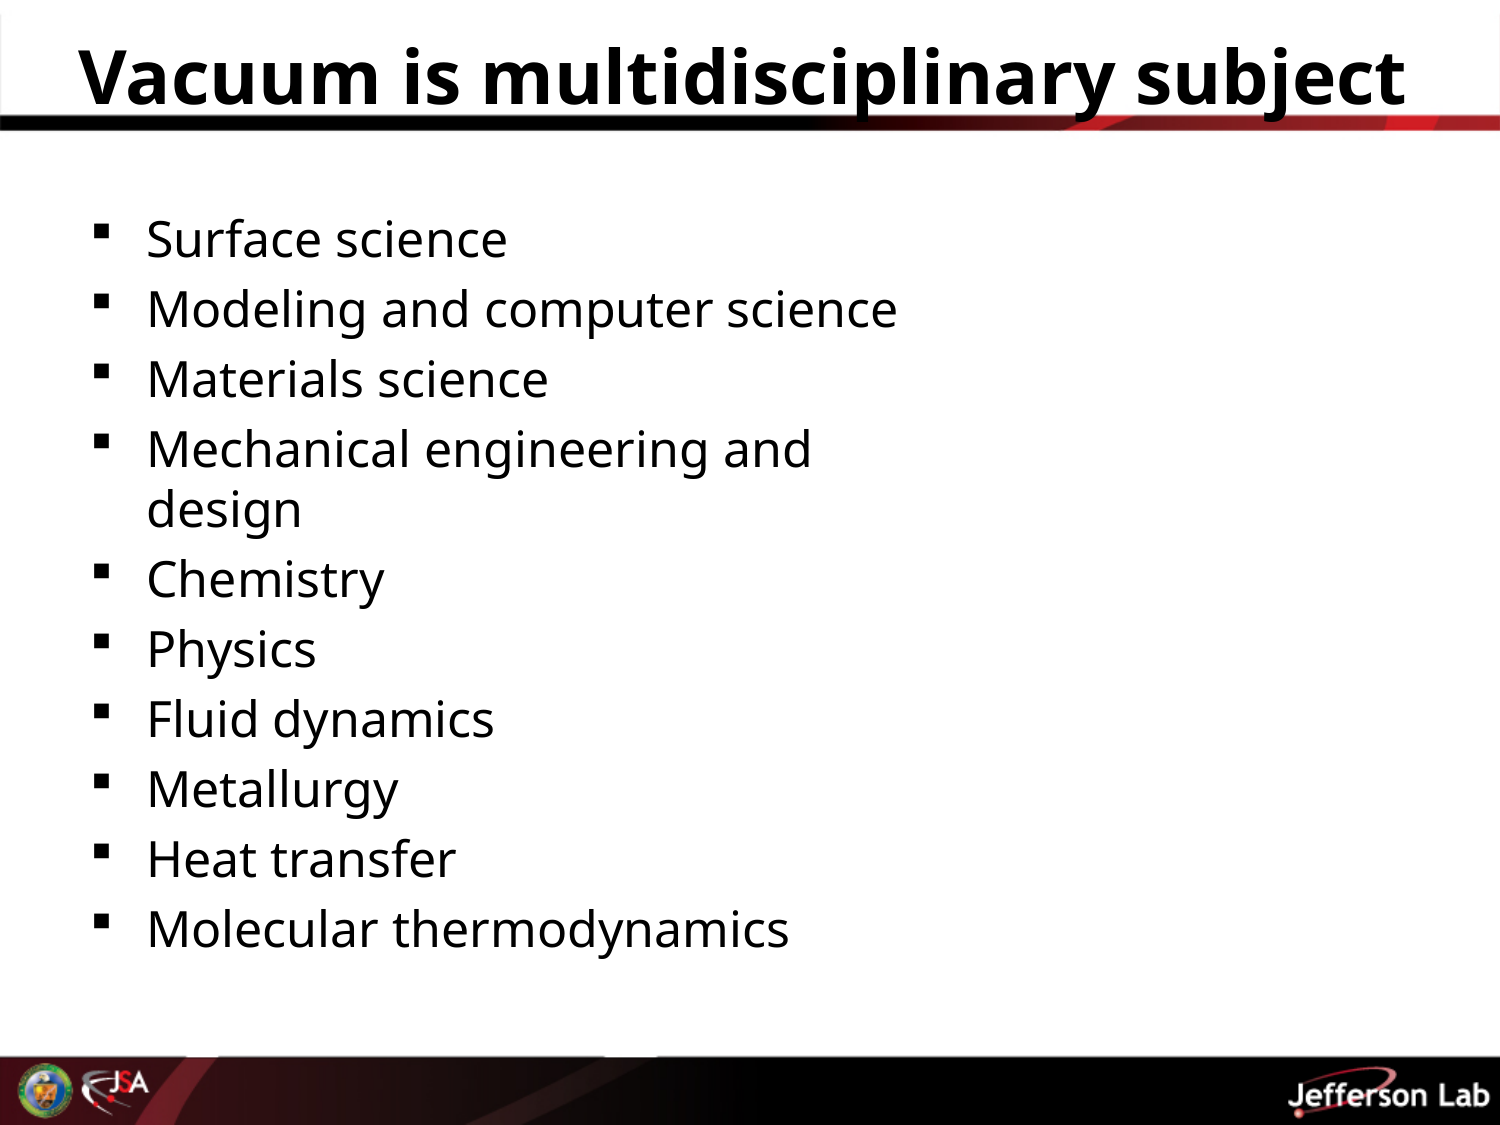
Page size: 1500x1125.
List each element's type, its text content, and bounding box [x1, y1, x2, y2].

title Vacuum is multidisciplinary subject [37, 0, 1451, 151]
list Surface science Modeling and computer science Materials science Mechanical engineering and design Chemistry Physics Fluid dynamics Metallurgy Heat transfer Molecular thermodynamics [74, 199, 976, 988]
picture [0, 0, 1500, 1125]
